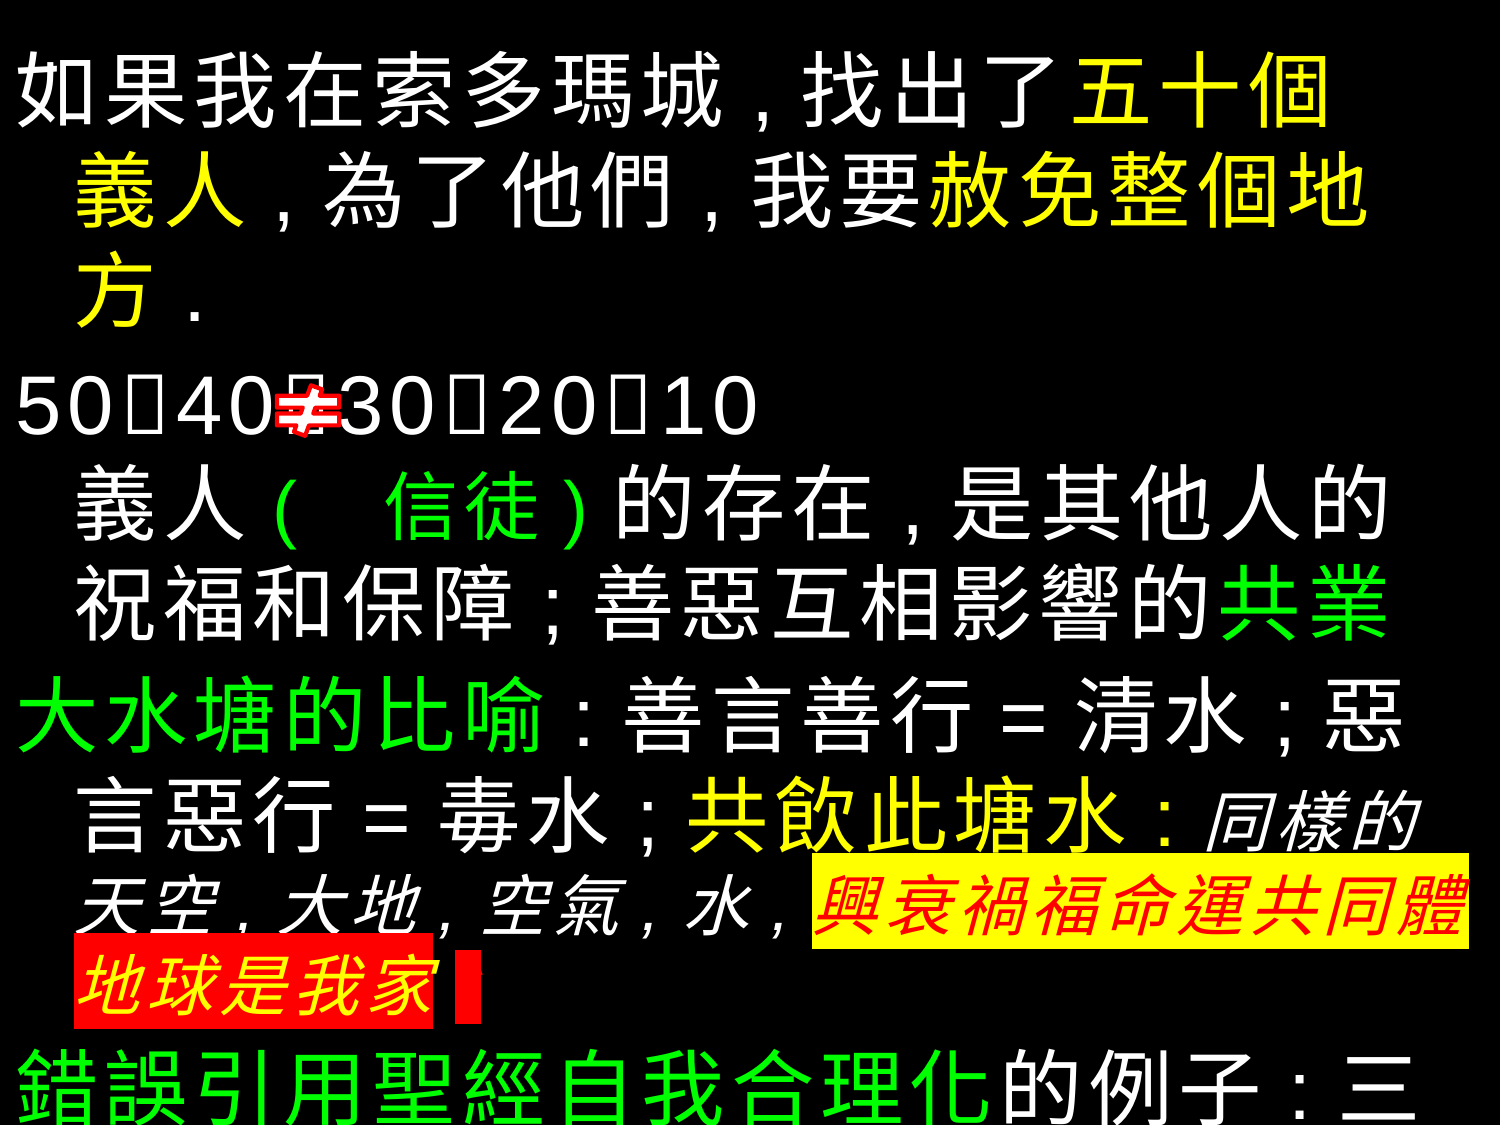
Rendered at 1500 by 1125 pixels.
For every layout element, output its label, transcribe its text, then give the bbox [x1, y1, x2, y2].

subtitle 如果我在索多瑪城,找出了五十個 義人,為了他們,我要赦免整個地方. 5040302010 義人( 信徒)的存在,是其他人的祝福和保障;善惡互相影響的共業 大水塘的比喻:善言善行=清水;惡言惡行=毒水;共飲此塘水:同樣的天空,大地,空氣,水,興衰禍福命運共同體 地球是我家* 錯誤引用聖經自我合理化的例子:三次世末預言均失敗的託詞 (Rev Camping) [0, 30, 1500, 1125]
text_box [274, 383, 342, 438]
